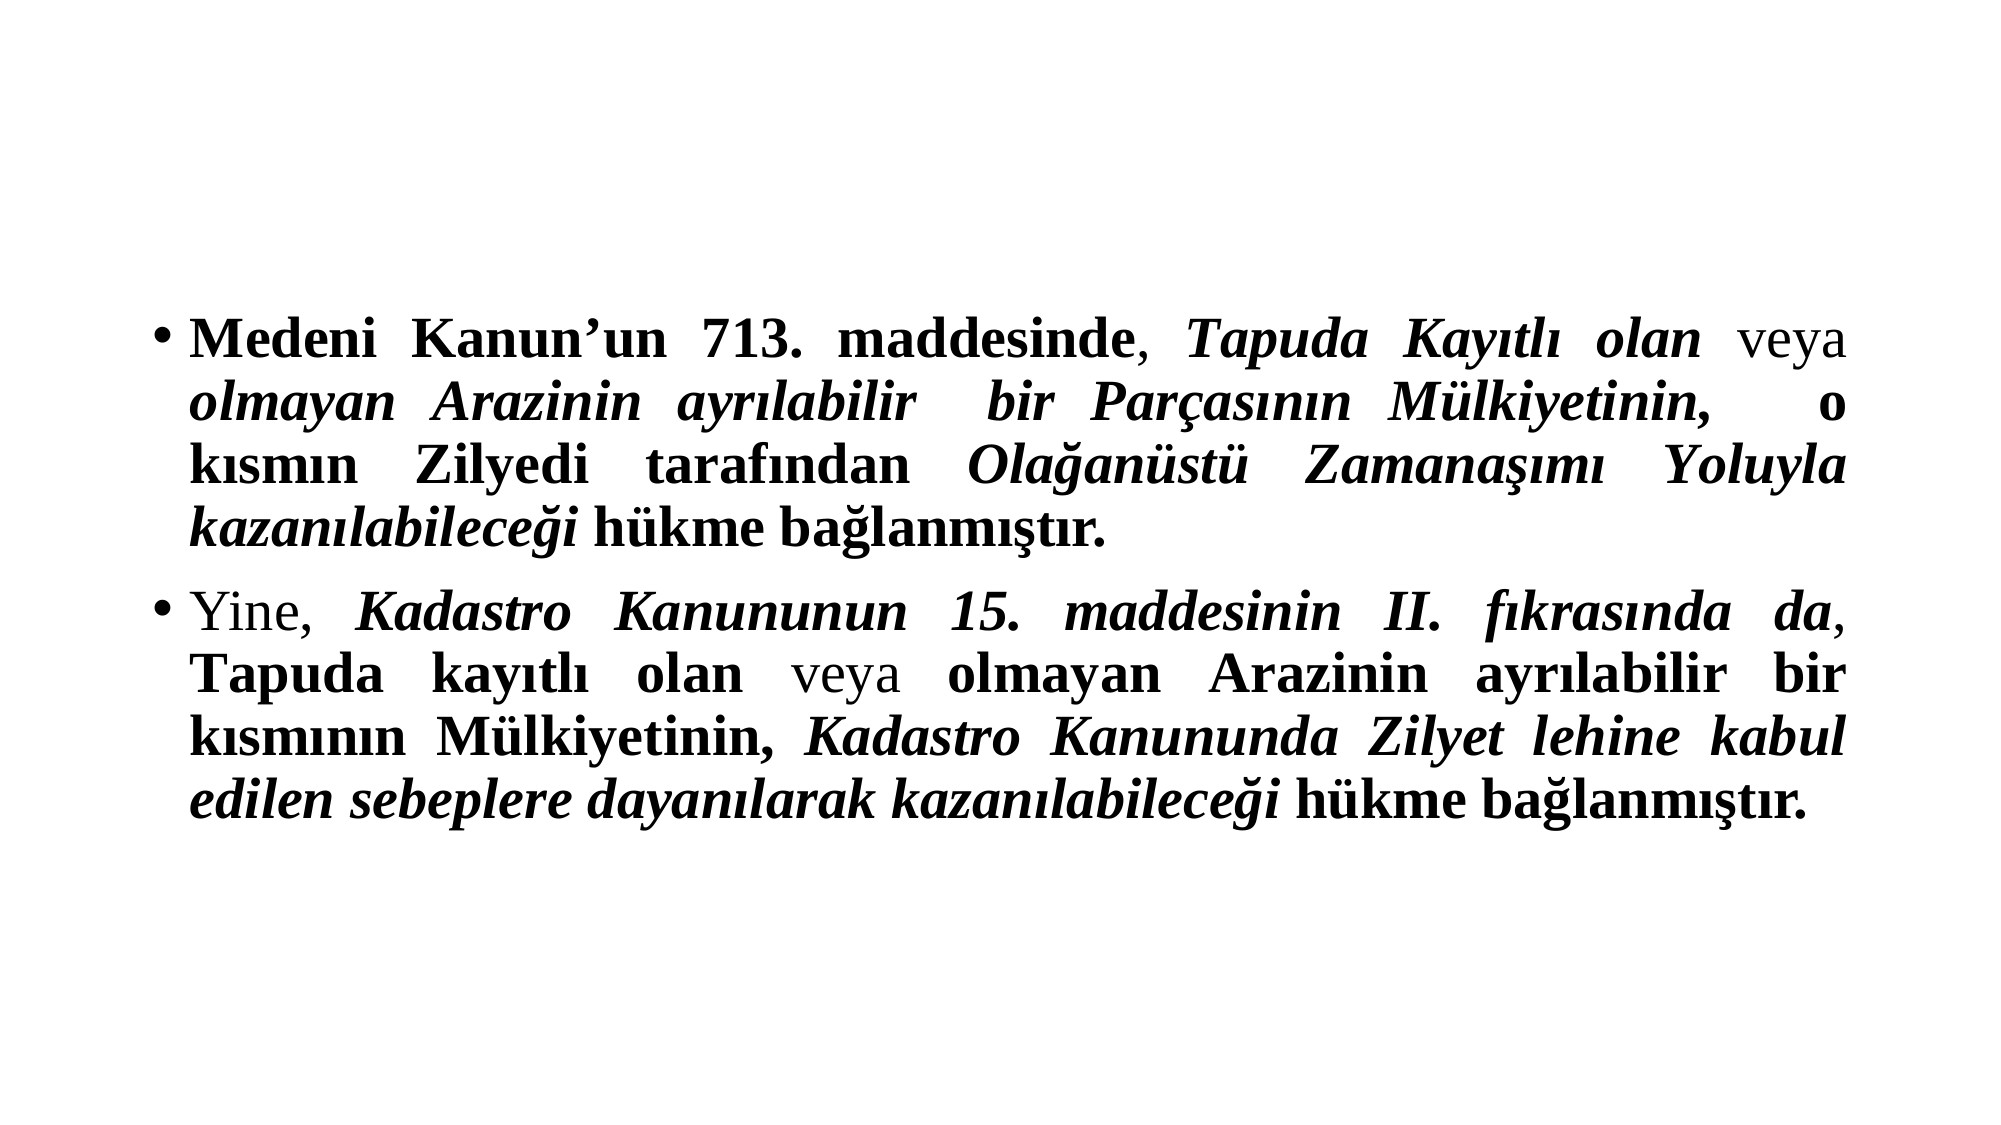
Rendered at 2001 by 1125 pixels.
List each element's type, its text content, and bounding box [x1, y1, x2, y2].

list Medeni Kanun’un 713. maddesinde, Tapuda Kayıtlı olan veya olmayan Arazinin ayrılabilir bir Parçasının Mülkiyetinin, o kısmın Zilyedi tarafından Olağanüstü Zamanaşımı Yoluyla kazanılabileceği hükme bağlanmıştır. Yine, Kadastro Kanununun 15. maddesinin II. fıkrasın­da da, Tapuda kayıtlı olan veya olmayan Arazinin ayrılabilir bir kısmının Mülkiyetinin, Kadastro Kanununda Zilyet lehine kabul edilen sebeplere dayanıla­rak kazanılabileceği hükme bağlanmıştır. [137, 299, 1863, 1014]
